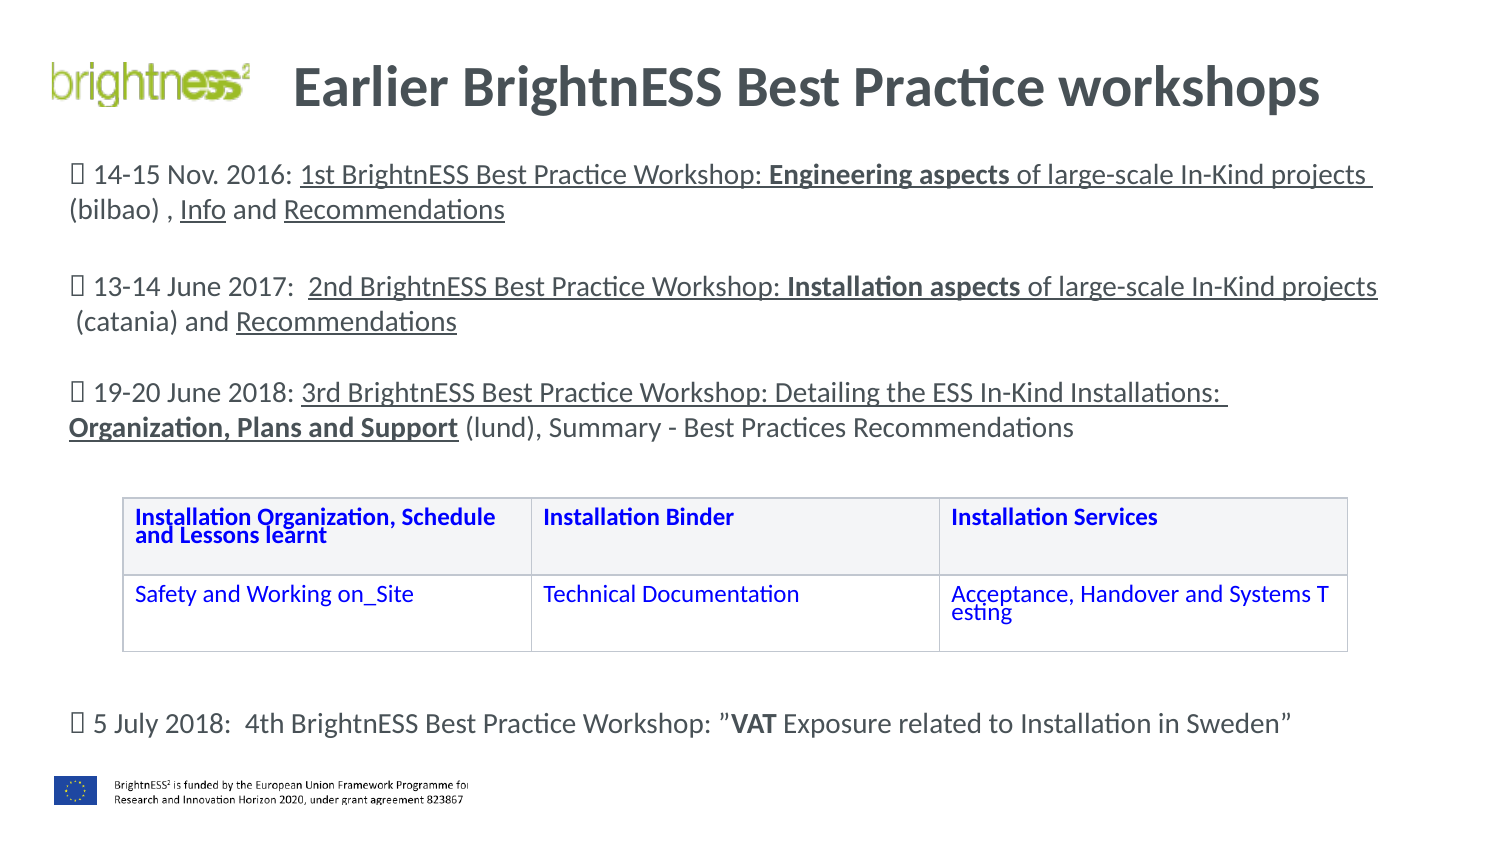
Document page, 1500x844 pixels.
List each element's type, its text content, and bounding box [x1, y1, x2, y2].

text_box  14-15 Nov. 2016: 1st BrightnESS Best Practice Workshop: Engineering aspects of large-scale In-Kind projects (bilbao) , Info and Recommendations [54, 147, 1481, 233]
table_cell Technical Documentation [532, 576, 939, 651]
table_header Installation Binder [532, 499, 939, 574]
table_header Installation Organization, Schedule and Lessons learnt [124, 499, 531, 574]
text_box  5 July 2018: 4th BrightnESS Best Practice Workshop: ”VAT Exposure related to Installation in Sweden” [54, 697, 1413, 748]
text_box  19-20 June 2018: 3rd BrightnESS Best Practice Workshop: Detailing the ESS In-Kind Installations: Organization, Plans and Support (lund), Summary - Best Practices Recommendations [54, 366, 1417, 452]
text_box  13-14 June 2017: 2nd BrightnESS Best Practice Workshop: Installation aspects of large-scale In-Kind projects (catania) and Recommendations [54, 259, 1481, 345]
text_box Earlier BrightnESS Best Practice workshops [278, 41, 1350, 126]
table_cell Acceptance, Handover and Systems Testing [940, 576, 1347, 651]
table_cell Safety and Working on_Site [124, 576, 531, 651]
table_header Installation Services [940, 499, 1347, 574]
